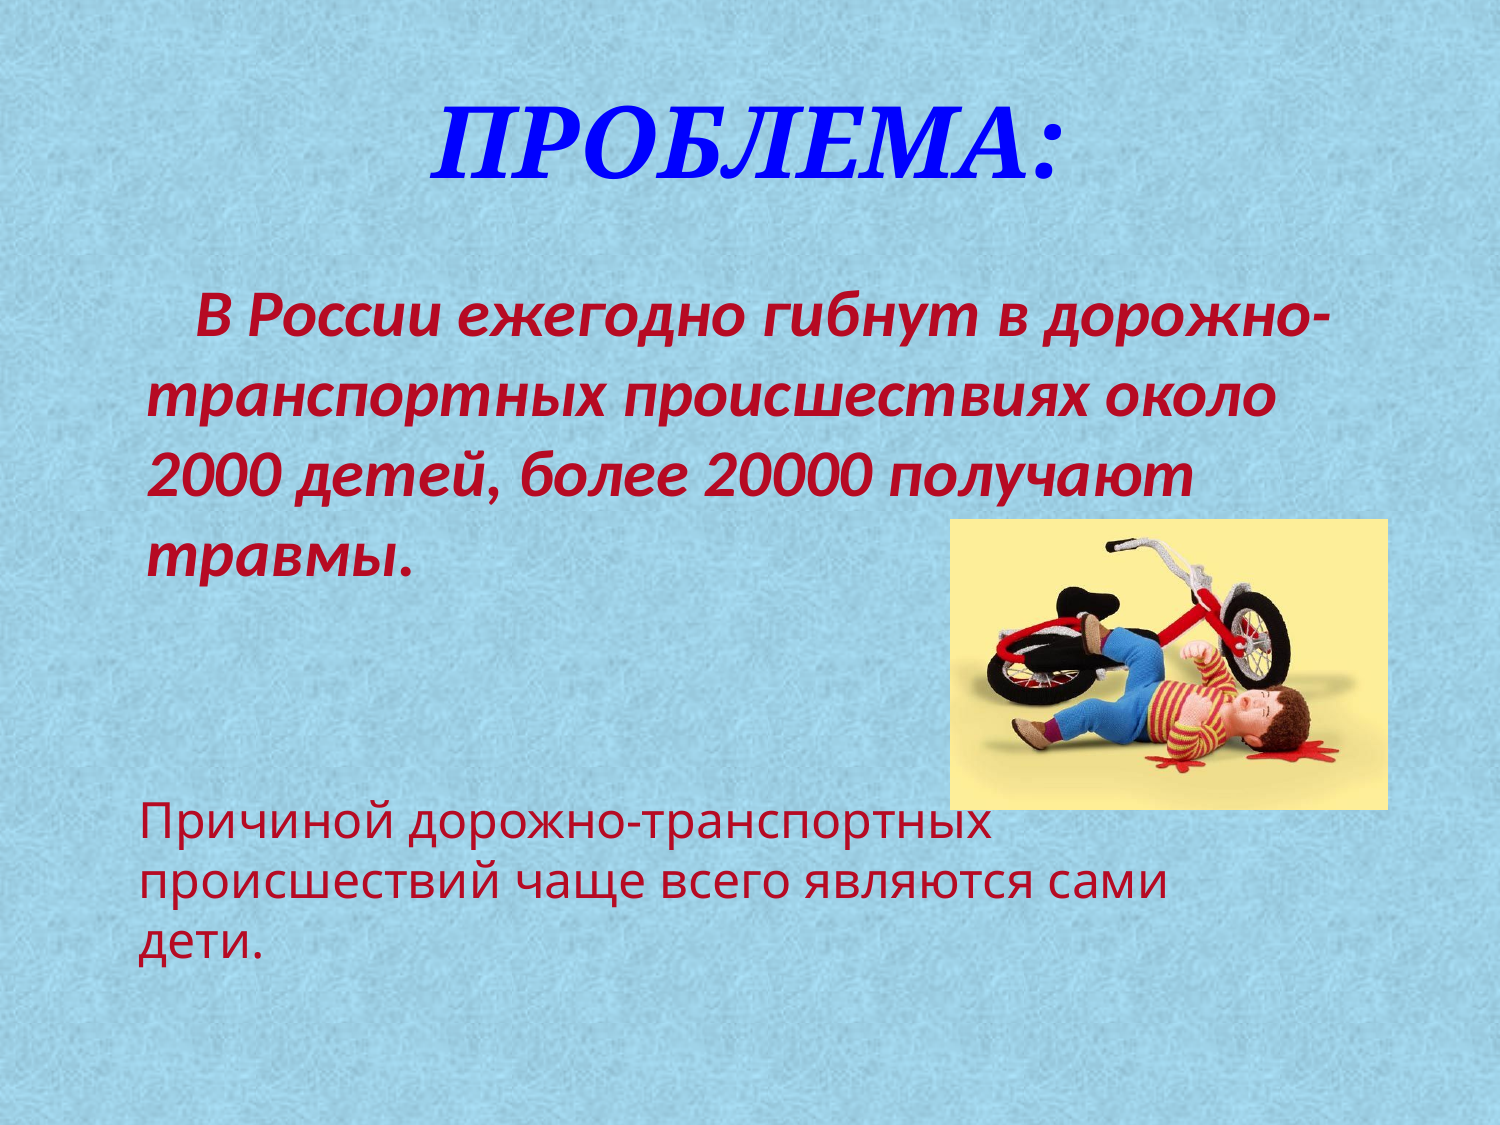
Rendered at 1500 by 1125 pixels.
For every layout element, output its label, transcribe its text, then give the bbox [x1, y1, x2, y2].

picture [950, 519, 1389, 810]
title ПРОБЛЕМА: [74, 44, 1426, 233]
list В России ежегодно гибнут в дорожно-транспортных происшествиях около 2000 детей, более 20000 получают травмы. [74, 262, 1426, 1006]
text_box Причиной дорожно-транспортных происшествий чаще всего являются сами дети. [123, 781, 1318, 977]
